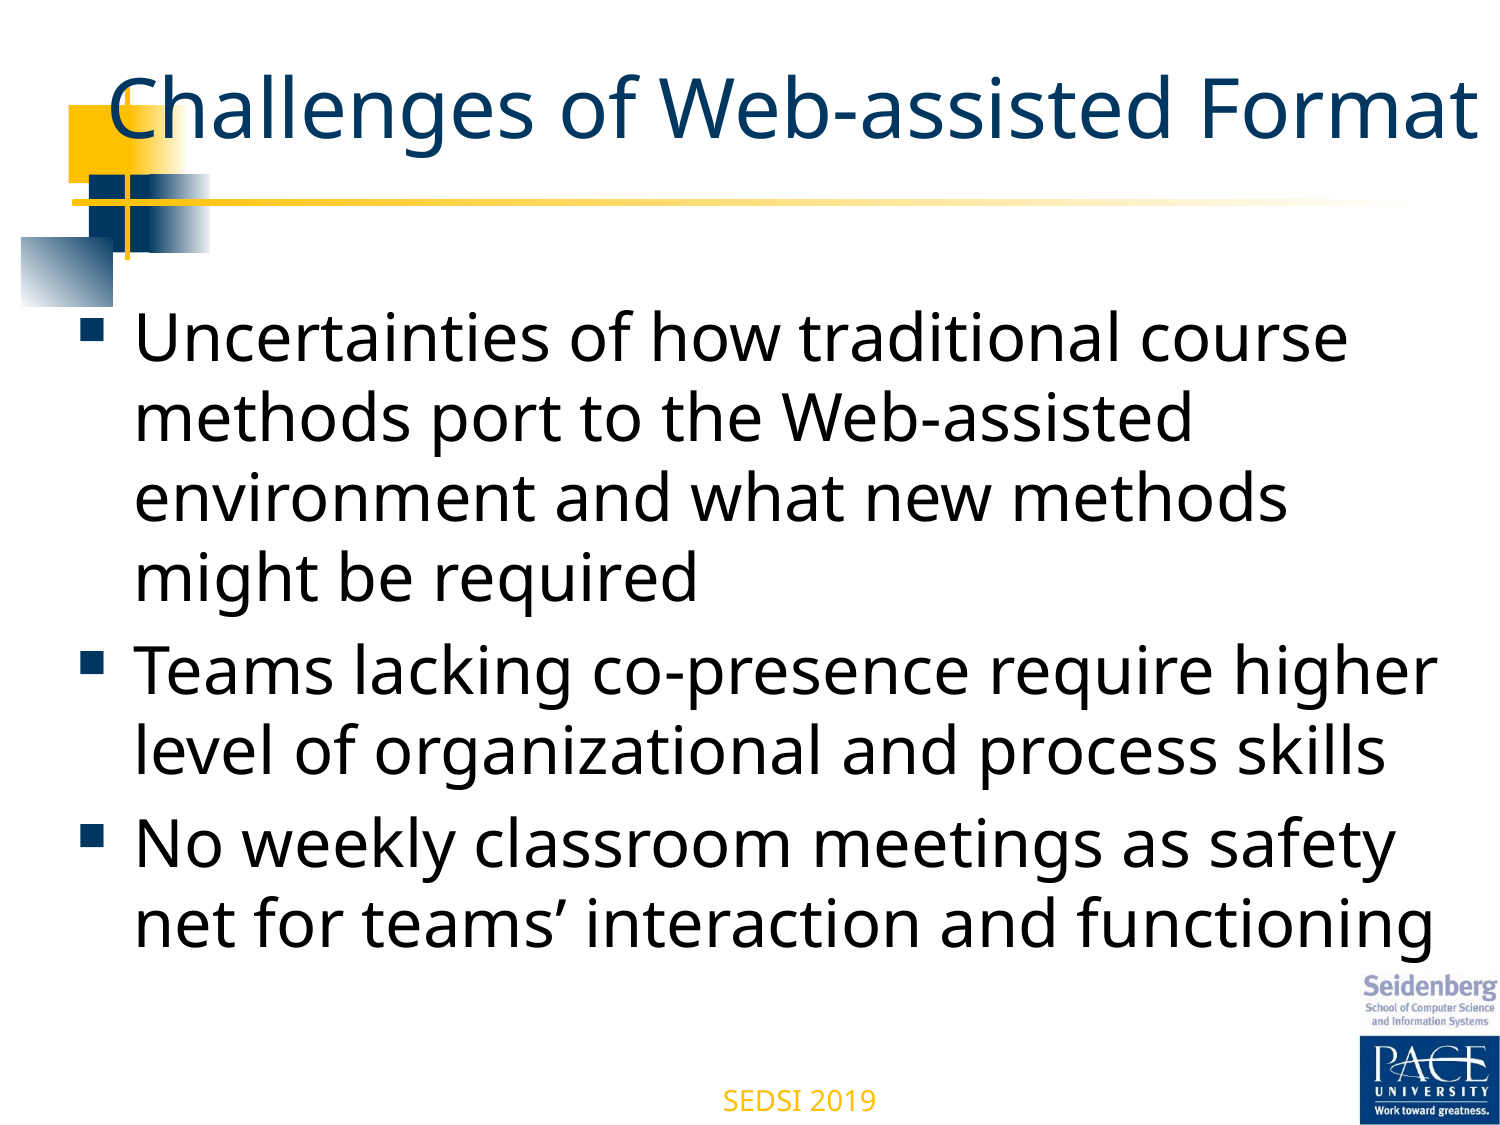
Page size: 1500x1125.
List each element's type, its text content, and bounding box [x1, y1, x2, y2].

picture [1359, 974, 1500, 1125]
text_box SEDSI 2019 [562, 1074, 1038, 1125]
title Challenges of Web-assisted Format [87, 37, 1500, 163]
text_box Uncertainties of how traditional course methods port to the Web-assisted environment and what new methods might be required Teams lacking co-presence require higher level of organizational and process skills No weekly classroom meetings as safety net for teams’ interaction and functioning [62, 287, 1475, 1038]
